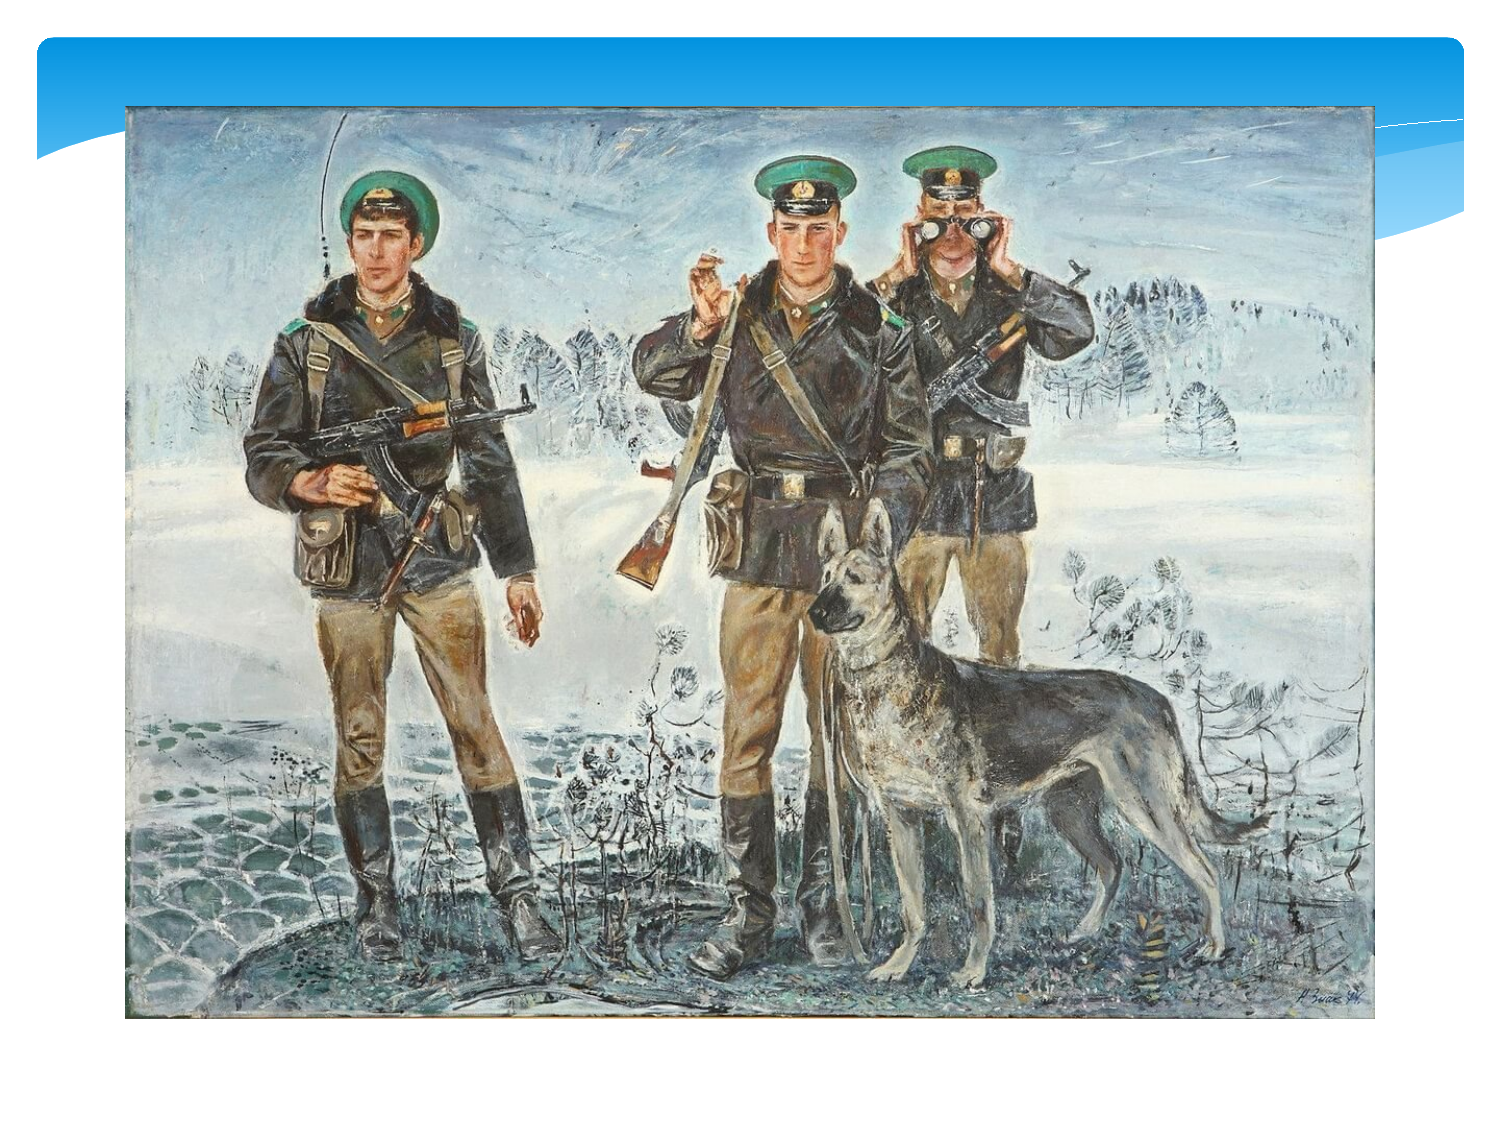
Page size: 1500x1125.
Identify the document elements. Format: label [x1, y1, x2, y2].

picture [124, 106, 1376, 1019]
